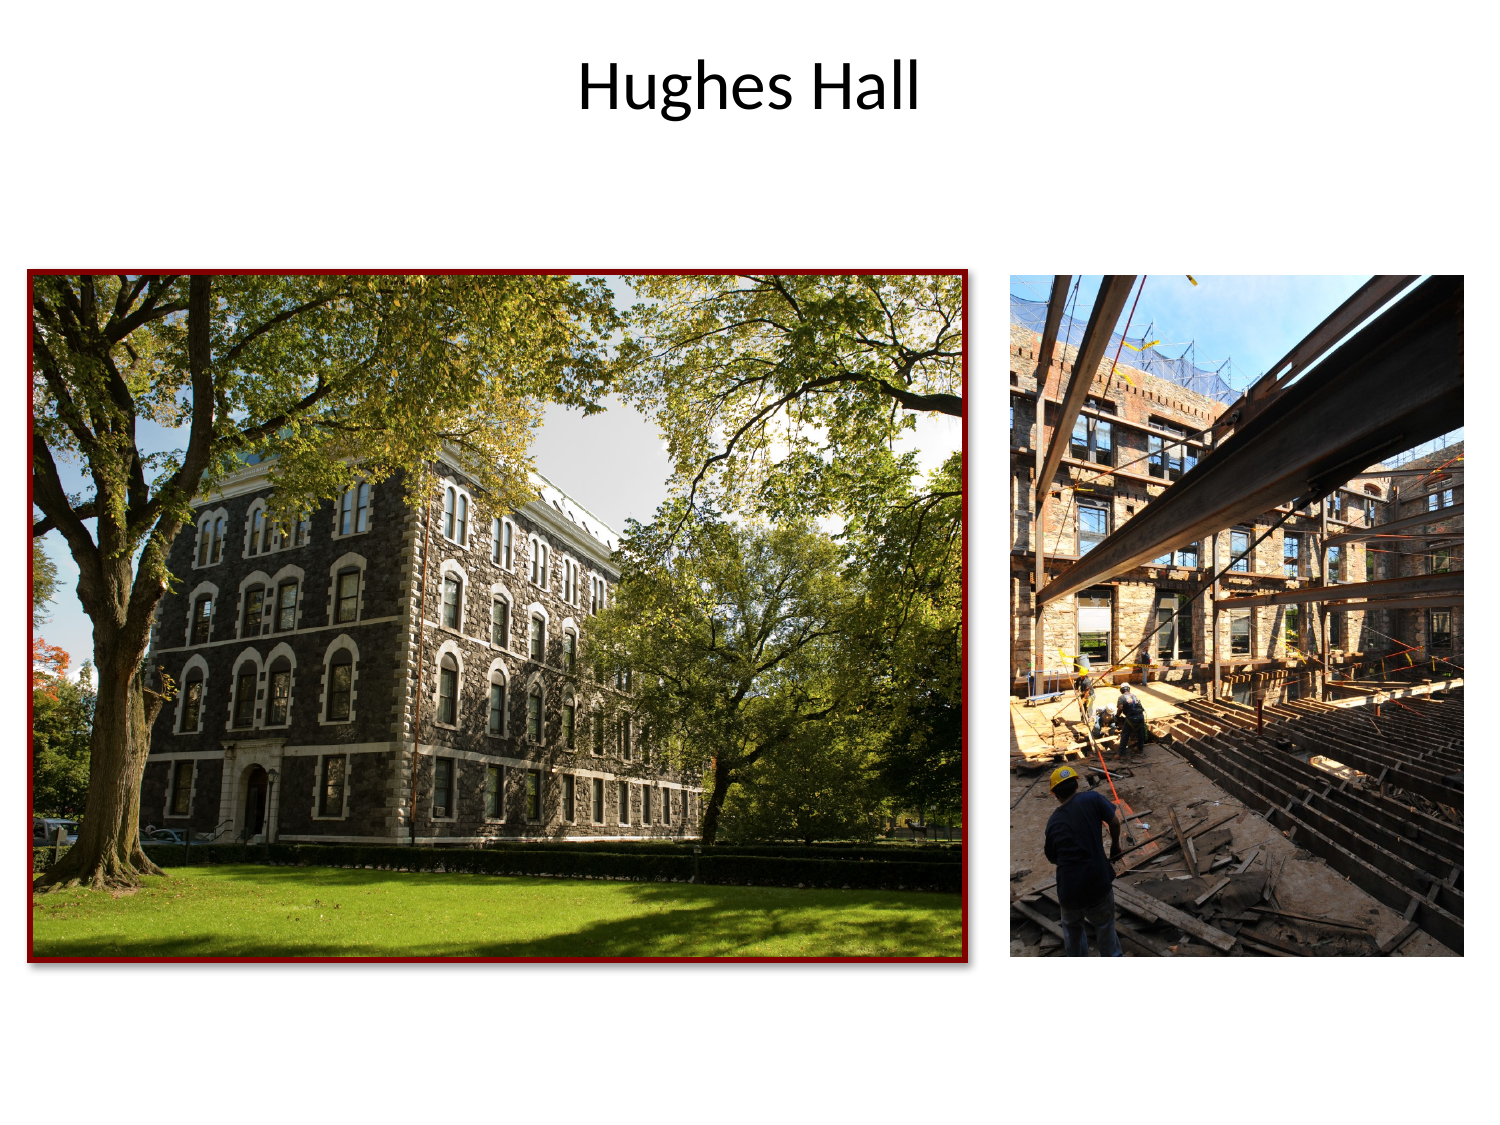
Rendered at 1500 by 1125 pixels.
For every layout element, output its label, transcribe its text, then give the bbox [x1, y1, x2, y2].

picture [1010, 275, 1465, 957]
title Hughes Hall [75, 30, 1425, 218]
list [32, 274, 962, 957]
